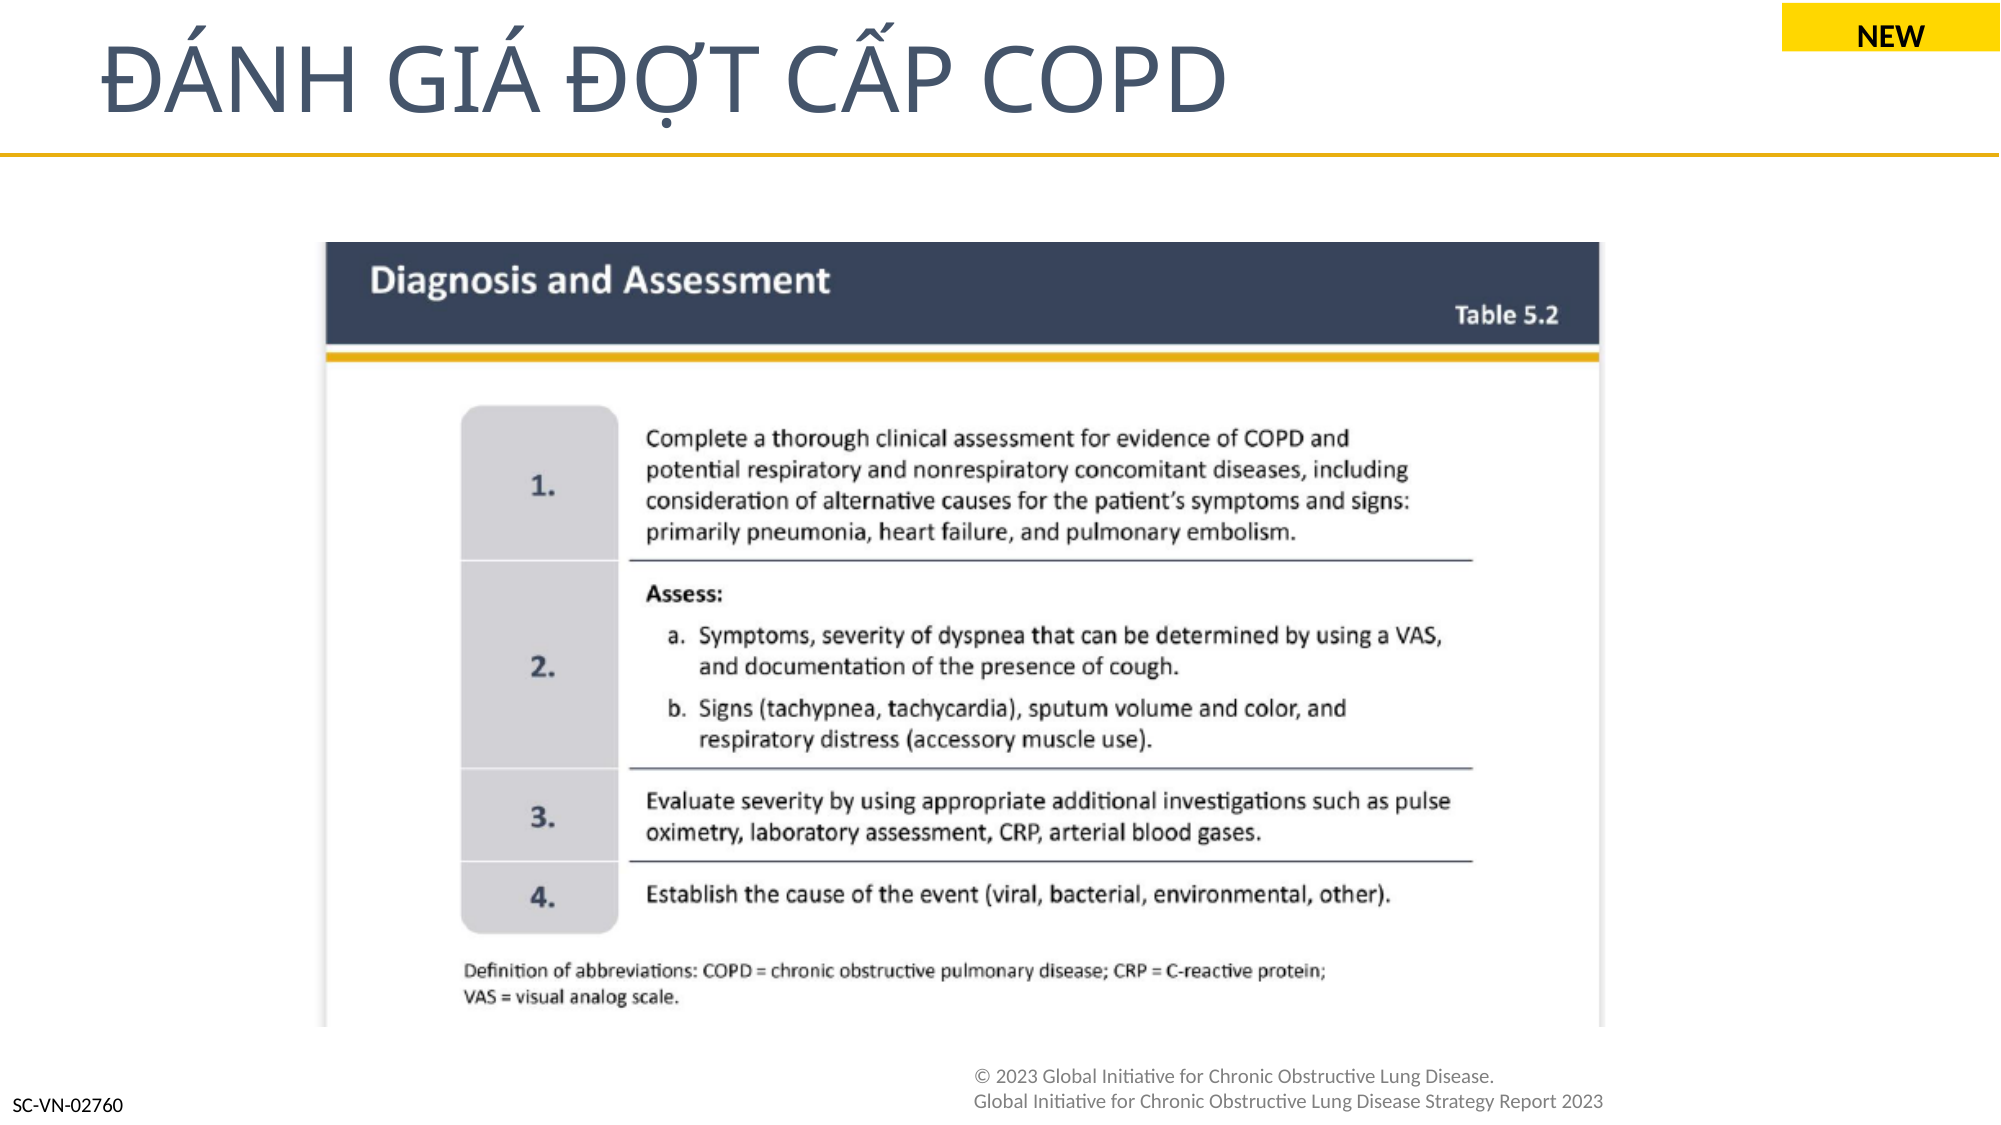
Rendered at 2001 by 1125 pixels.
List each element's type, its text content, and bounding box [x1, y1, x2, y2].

title ĐÁNH GIÁ ĐỢT CẤP COPD [84, 19, 1916, 146]
text_box © 2023 Global Initiative for Chronic Obstructive Lung Disease. Global Initiative for Chronic Obstructive Lung Disease Strategy Report 2023 [959, 1055, 1879, 1121]
picture [313, 242, 1606, 1027]
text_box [1782, 0, 2000, 52]
